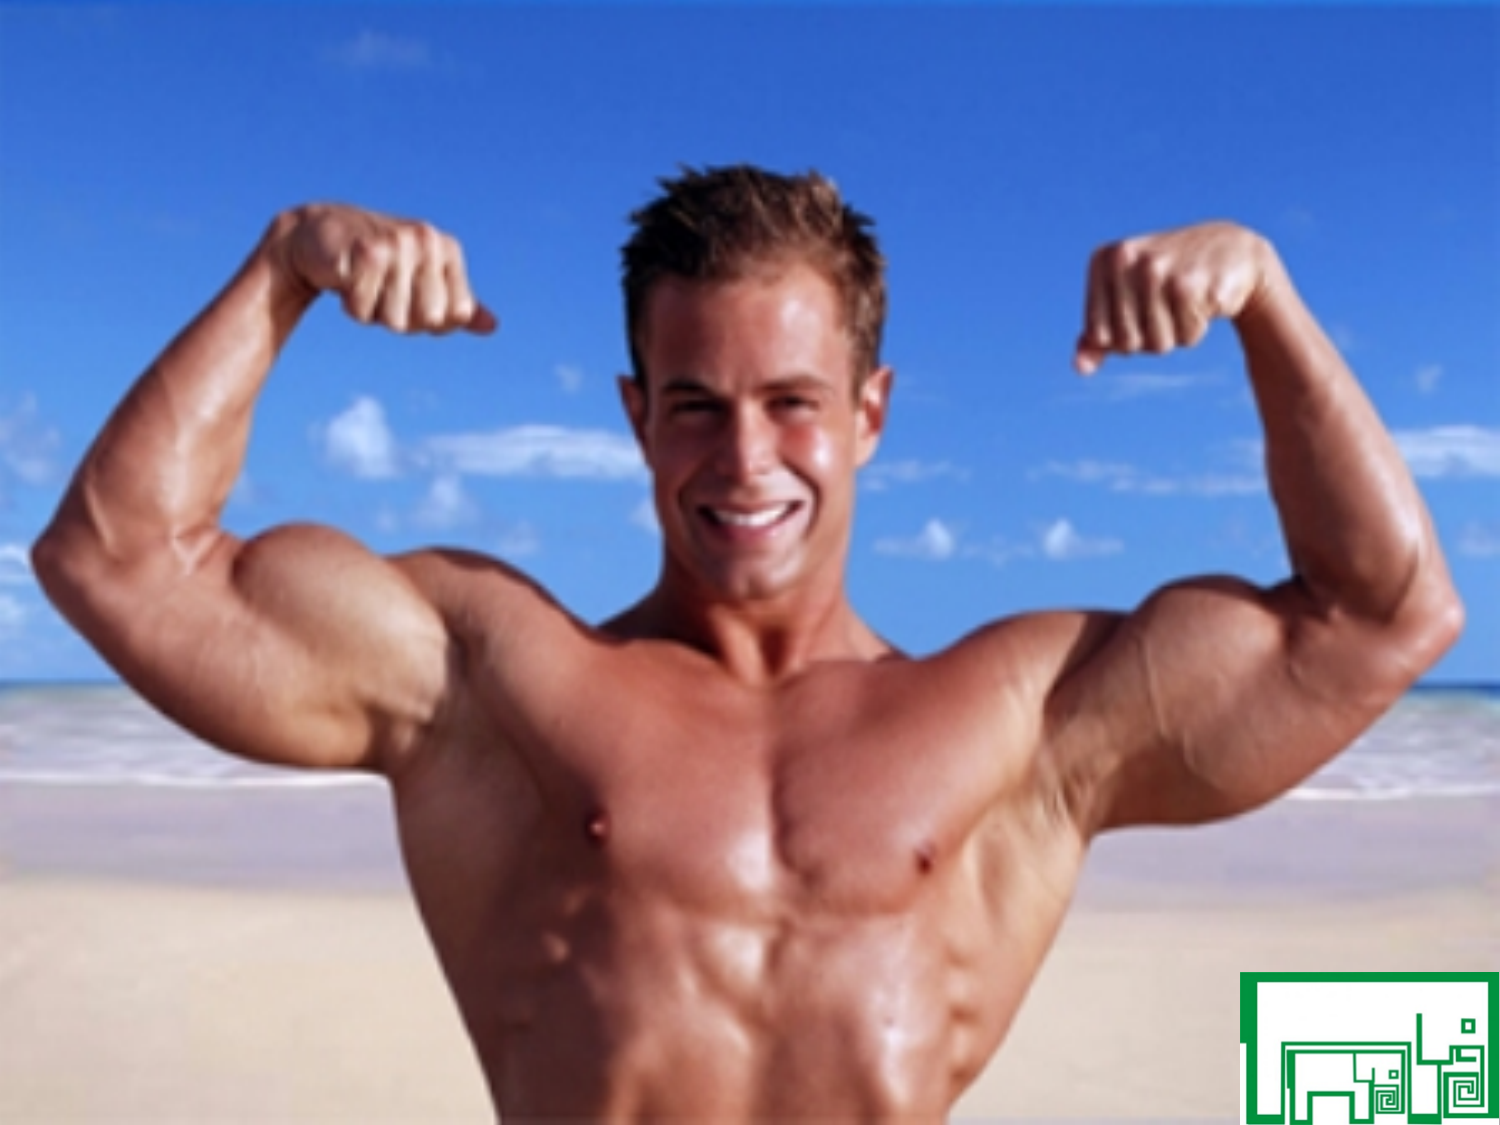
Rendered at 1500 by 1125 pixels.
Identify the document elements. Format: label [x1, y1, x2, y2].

list [0, 0, 1500, 1125]
picture [1239, 972, 1499, 1125]
